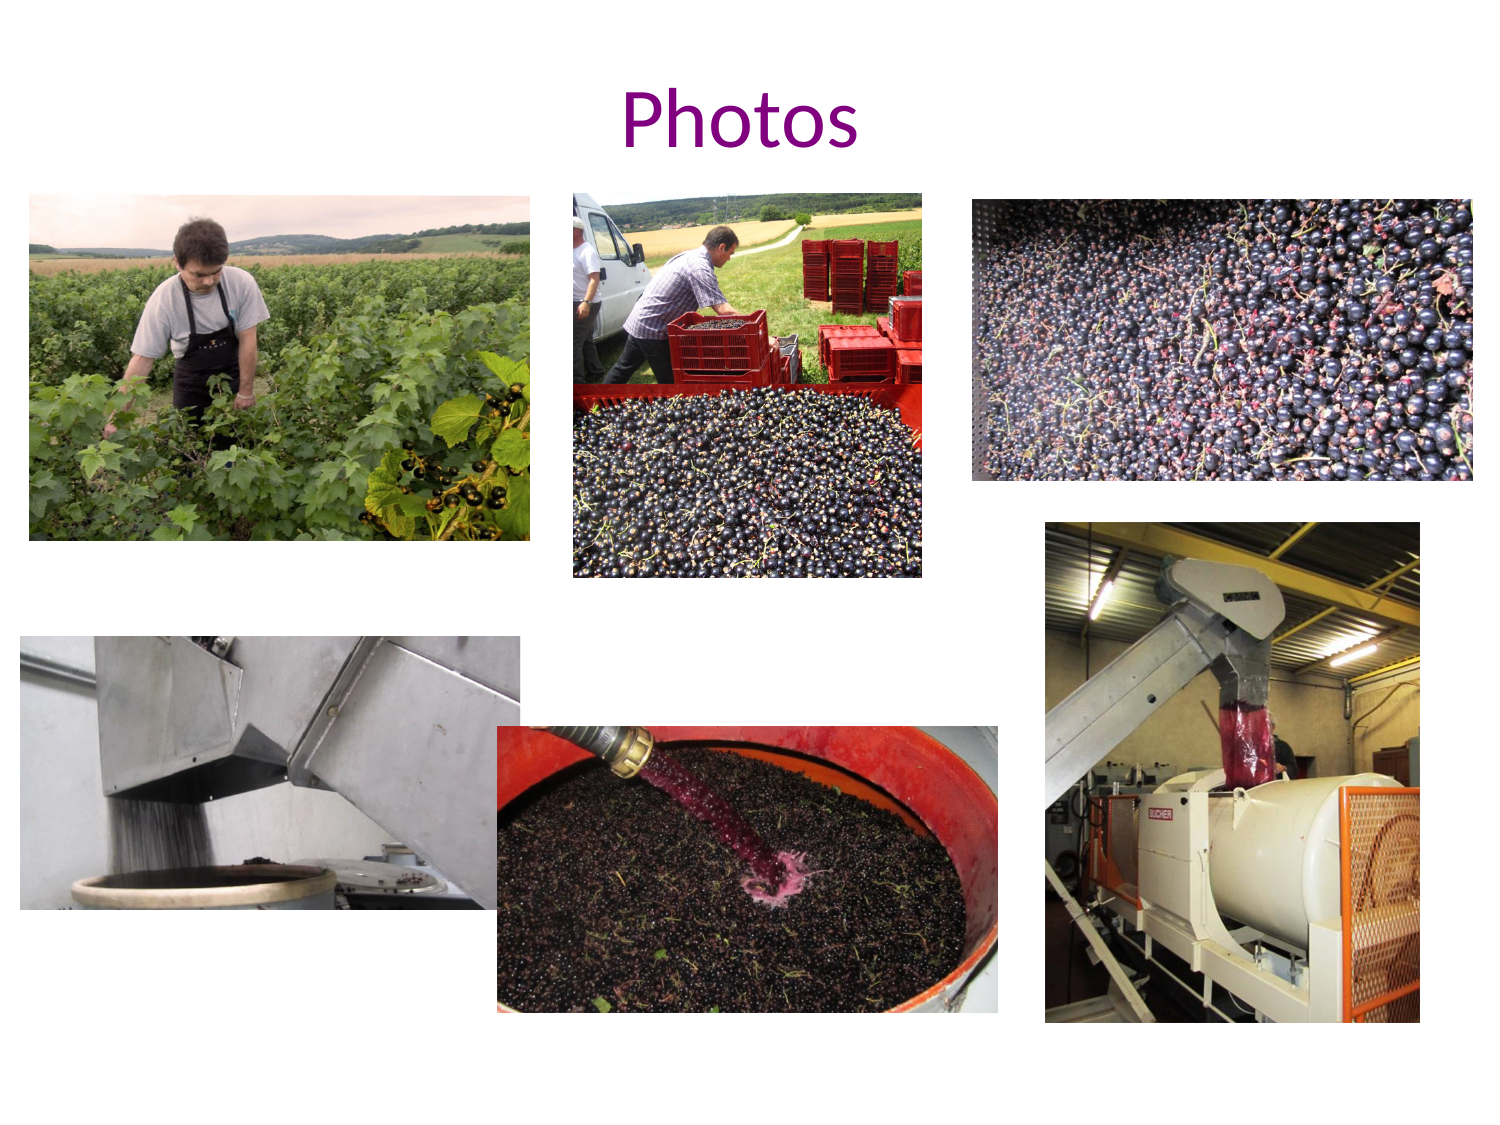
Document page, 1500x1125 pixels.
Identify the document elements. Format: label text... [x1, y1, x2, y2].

picture [1045, 522, 1421, 1024]
picture [972, 198, 1473, 481]
title Photos [64, 54, 1415, 173]
picture [29, 193, 530, 541]
picture [573, 193, 922, 579]
picture [20, 636, 998, 1013]
